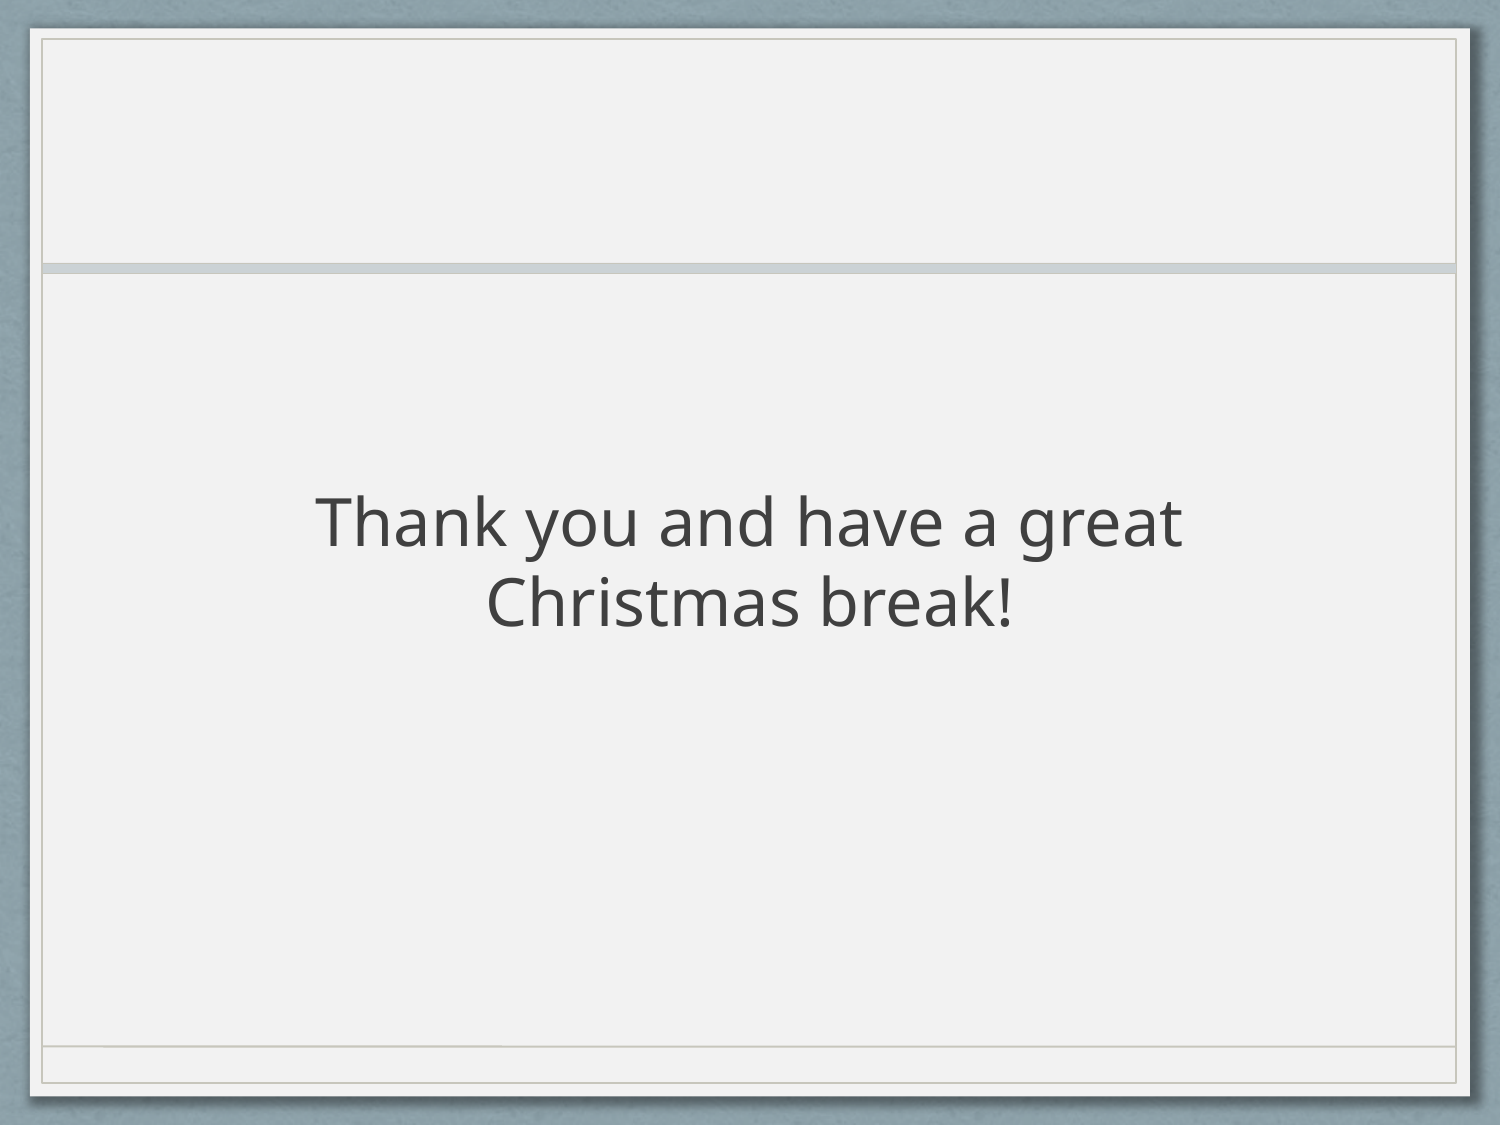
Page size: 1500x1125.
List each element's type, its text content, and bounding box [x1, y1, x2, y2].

list Thank you and have a great Christmas break! [147, 350, 1353, 995]
